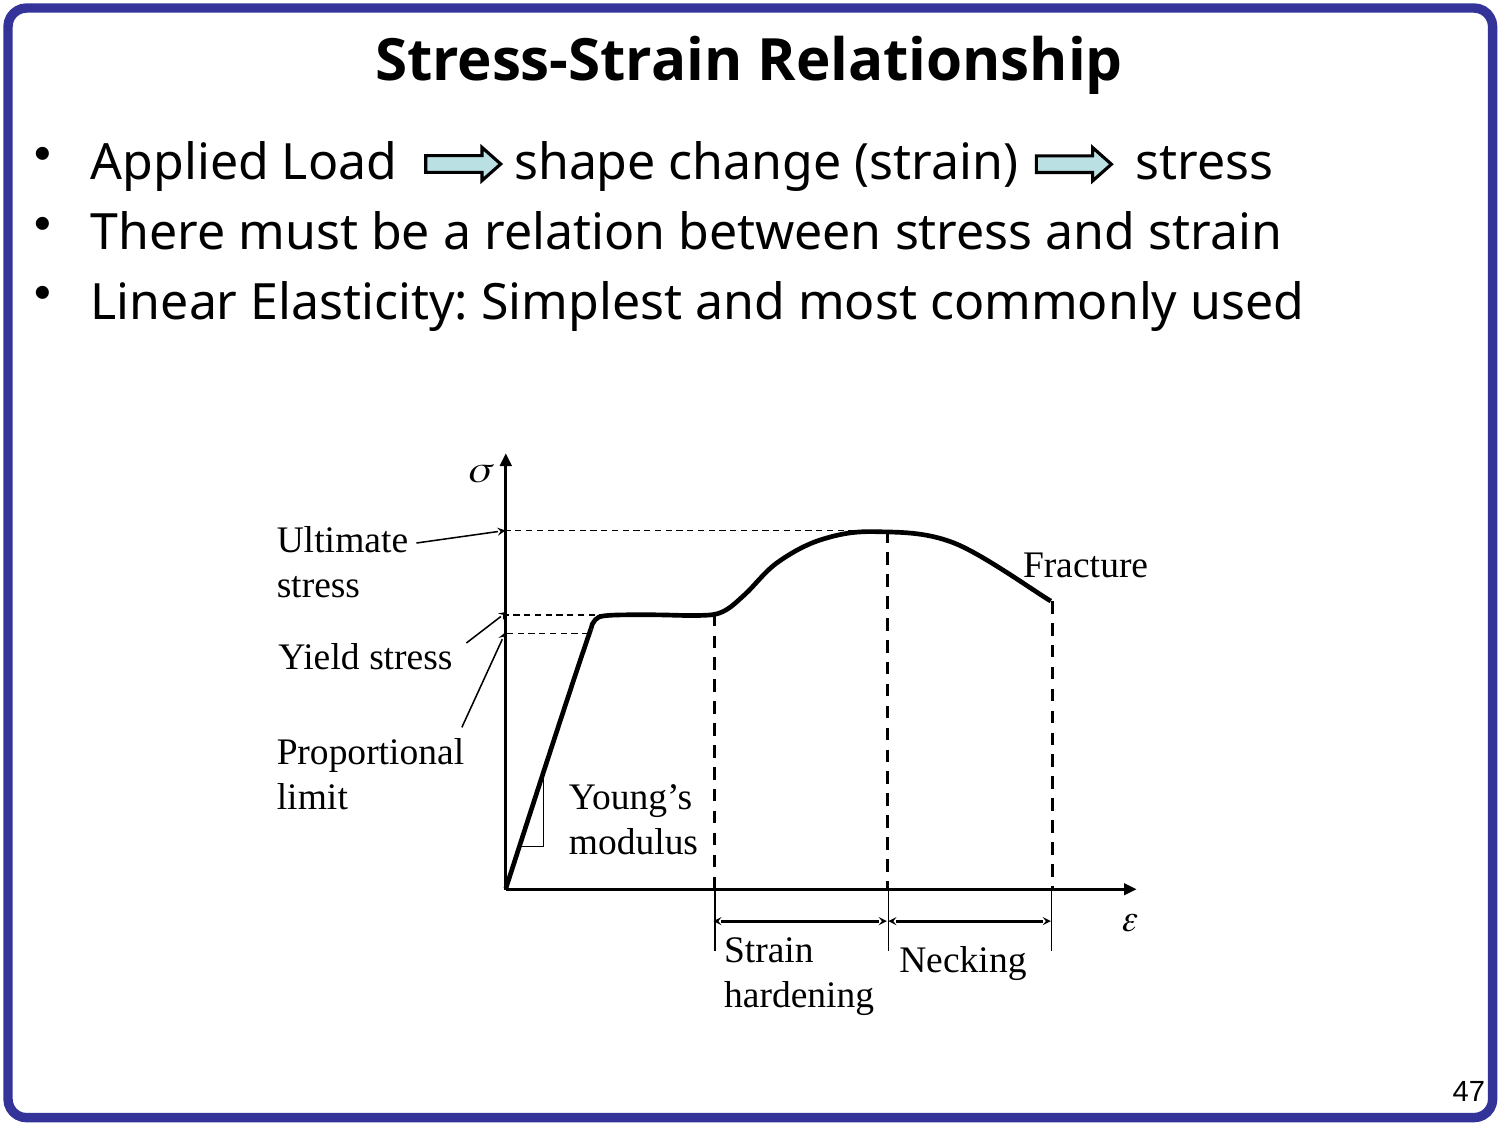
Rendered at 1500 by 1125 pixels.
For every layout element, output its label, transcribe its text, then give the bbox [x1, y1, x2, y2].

text_box [425, 147, 501, 181]
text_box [276, 445, 1155, 1011]
text_box [1036, 147, 1112, 181]
title Stress-Strain Relationship [6, 7, 1492, 106]
list Applied Load shape change (strain) stress There must be a relation between stress and strain Linear Elasticity: Simplest and most commonly used [18, 121, 1481, 1086]
